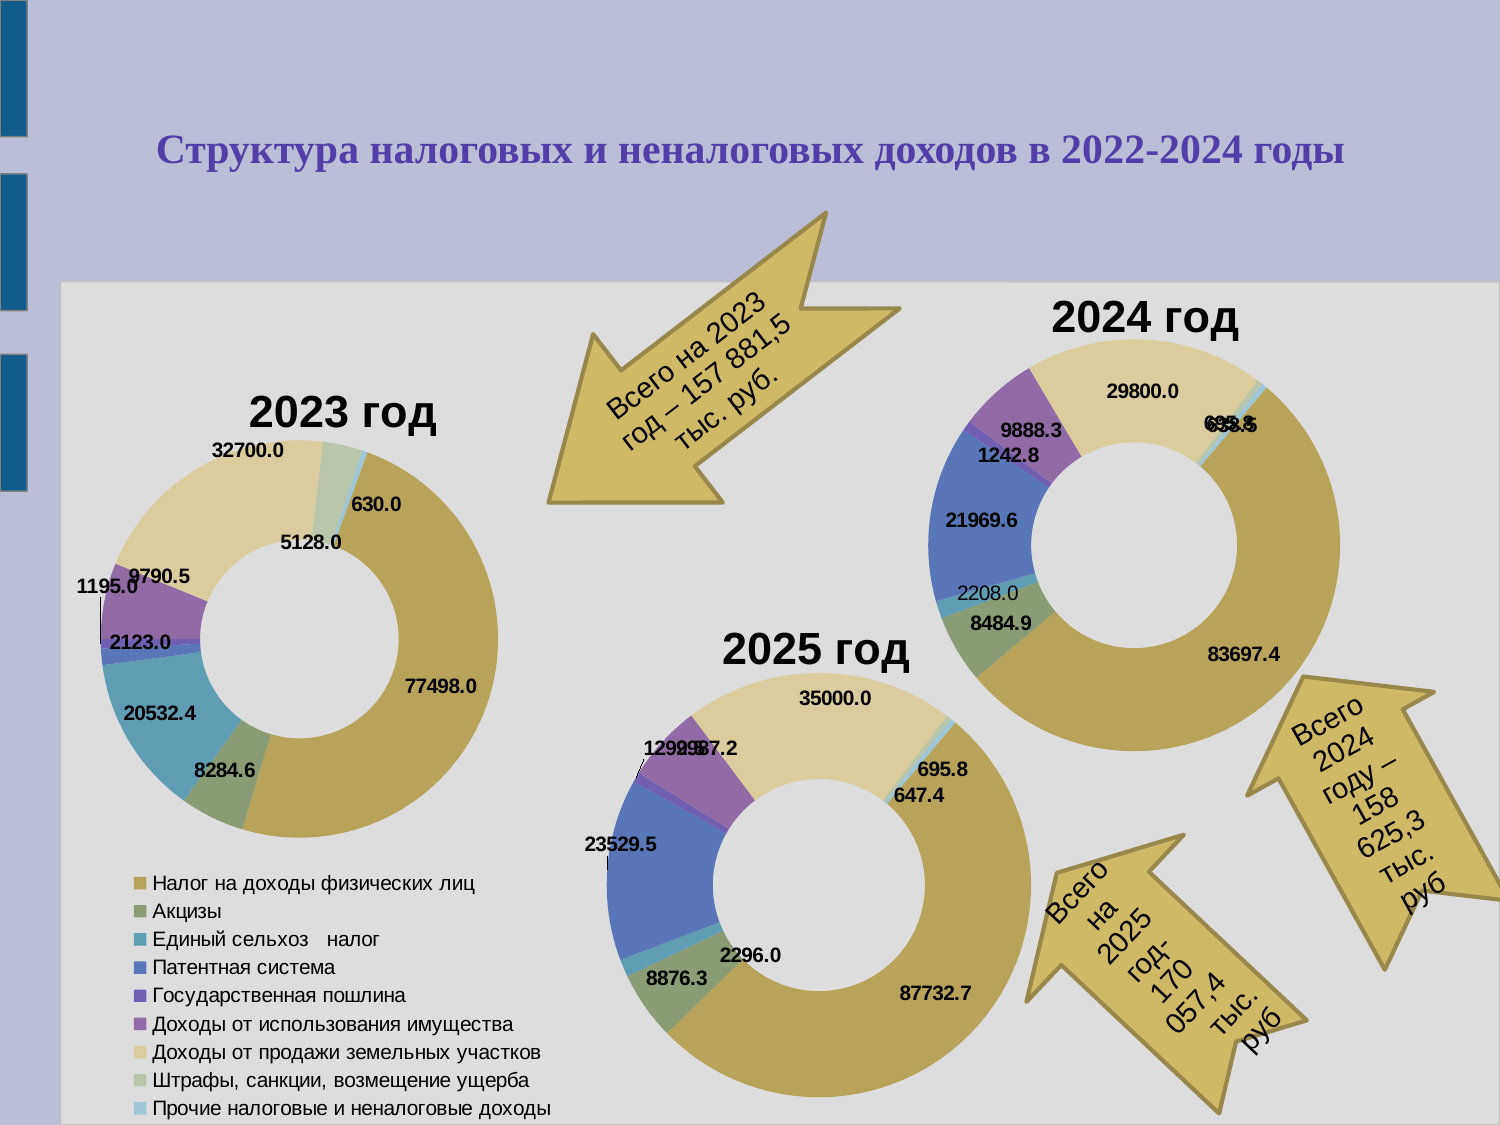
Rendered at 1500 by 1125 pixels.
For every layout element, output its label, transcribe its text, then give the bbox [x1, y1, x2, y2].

text_box Всего на 2023 год – 157 881,5 тыс. руб. [584, 210, 829, 505]
text_box Всего 2024 году – 158 625,3 тыс. руб [1245, 772, 1500, 972]
text_box Всего на 2025 год- 170 057,4 тыс. руб [1049, 832, 1309, 1116]
chart [76, 257, 1460, 1125]
title Структура налоговых и неналоговых доходов в 2022-2024 годы [109, 82, 1392, 197]
